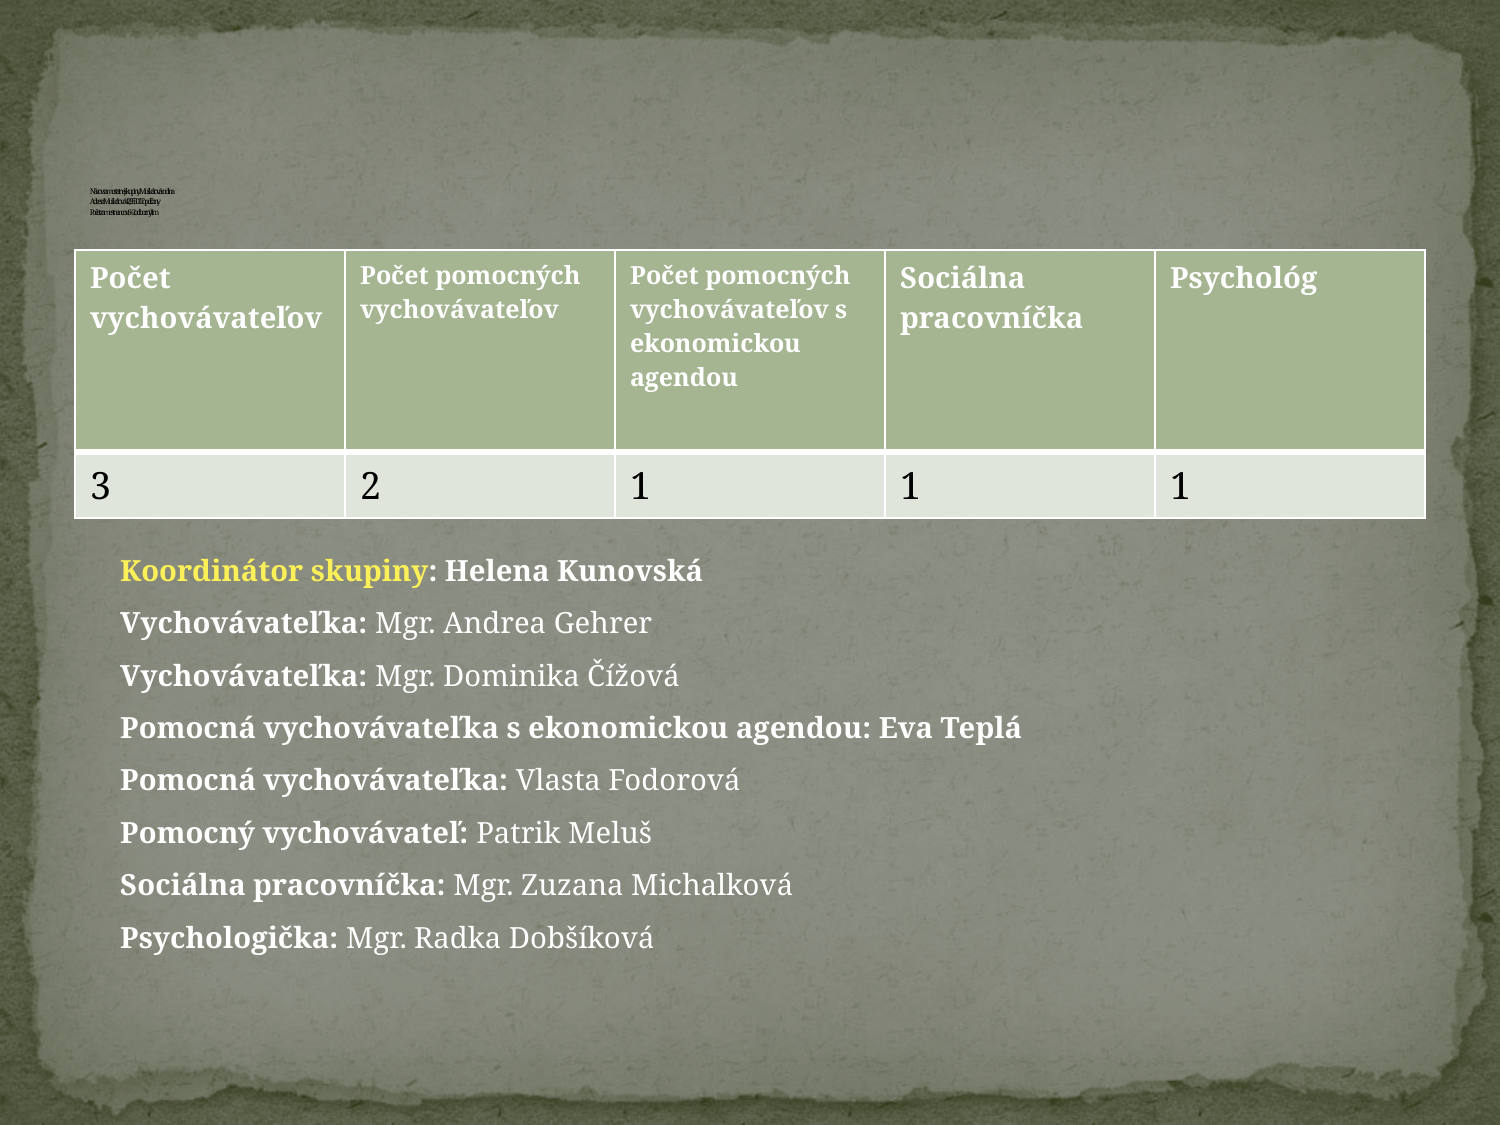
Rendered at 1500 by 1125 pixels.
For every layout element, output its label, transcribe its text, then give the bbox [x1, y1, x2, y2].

title Názov samostatnej skupiny : Muškátová rodina Adresa : Muškátová 42 , 95501 Topoľčany Počet zamestnancov : 6 + 2 odborný tím [74, 35, 1425, 225]
table_cell 3 [76, 455, 344, 517]
table_cell 1 [616, 455, 884, 492]
table_header Psychológ [1156, 251, 1424, 449]
table_cell 1 [886, 455, 1154, 517]
table_header Počet pomocných vychovávateľov s ekonomickou agendou [616, 251, 884, 449]
table_header Počet vychovávateľov [76, 251, 344, 449]
text_box Koordinátor skupiny: Helena Kunovská Vychovávateľka: Mgr. Andrea Gehrer Vychovávateľka: Mgr. Dominika Čížová Pomocná vychovávateľka s ekonomickou agendou: Eva Teplá Pomocná vychovávateľka: Vlasta Fodorová Pomocný vychovávateľ: Patrik Meluš Sociálna pracovníčka: Mgr. Zuzana Michalková Psychologička: Mgr. Radka Dobšíková [105, 492, 1078, 962]
table_cell 2 [346, 455, 614, 492]
table_header Sociálna pracovníčka [886, 251, 1154, 449]
table_header Počet pomocných vychovávateľov [346, 251, 614, 449]
table_cell 1 [1156, 455, 1424, 517]
